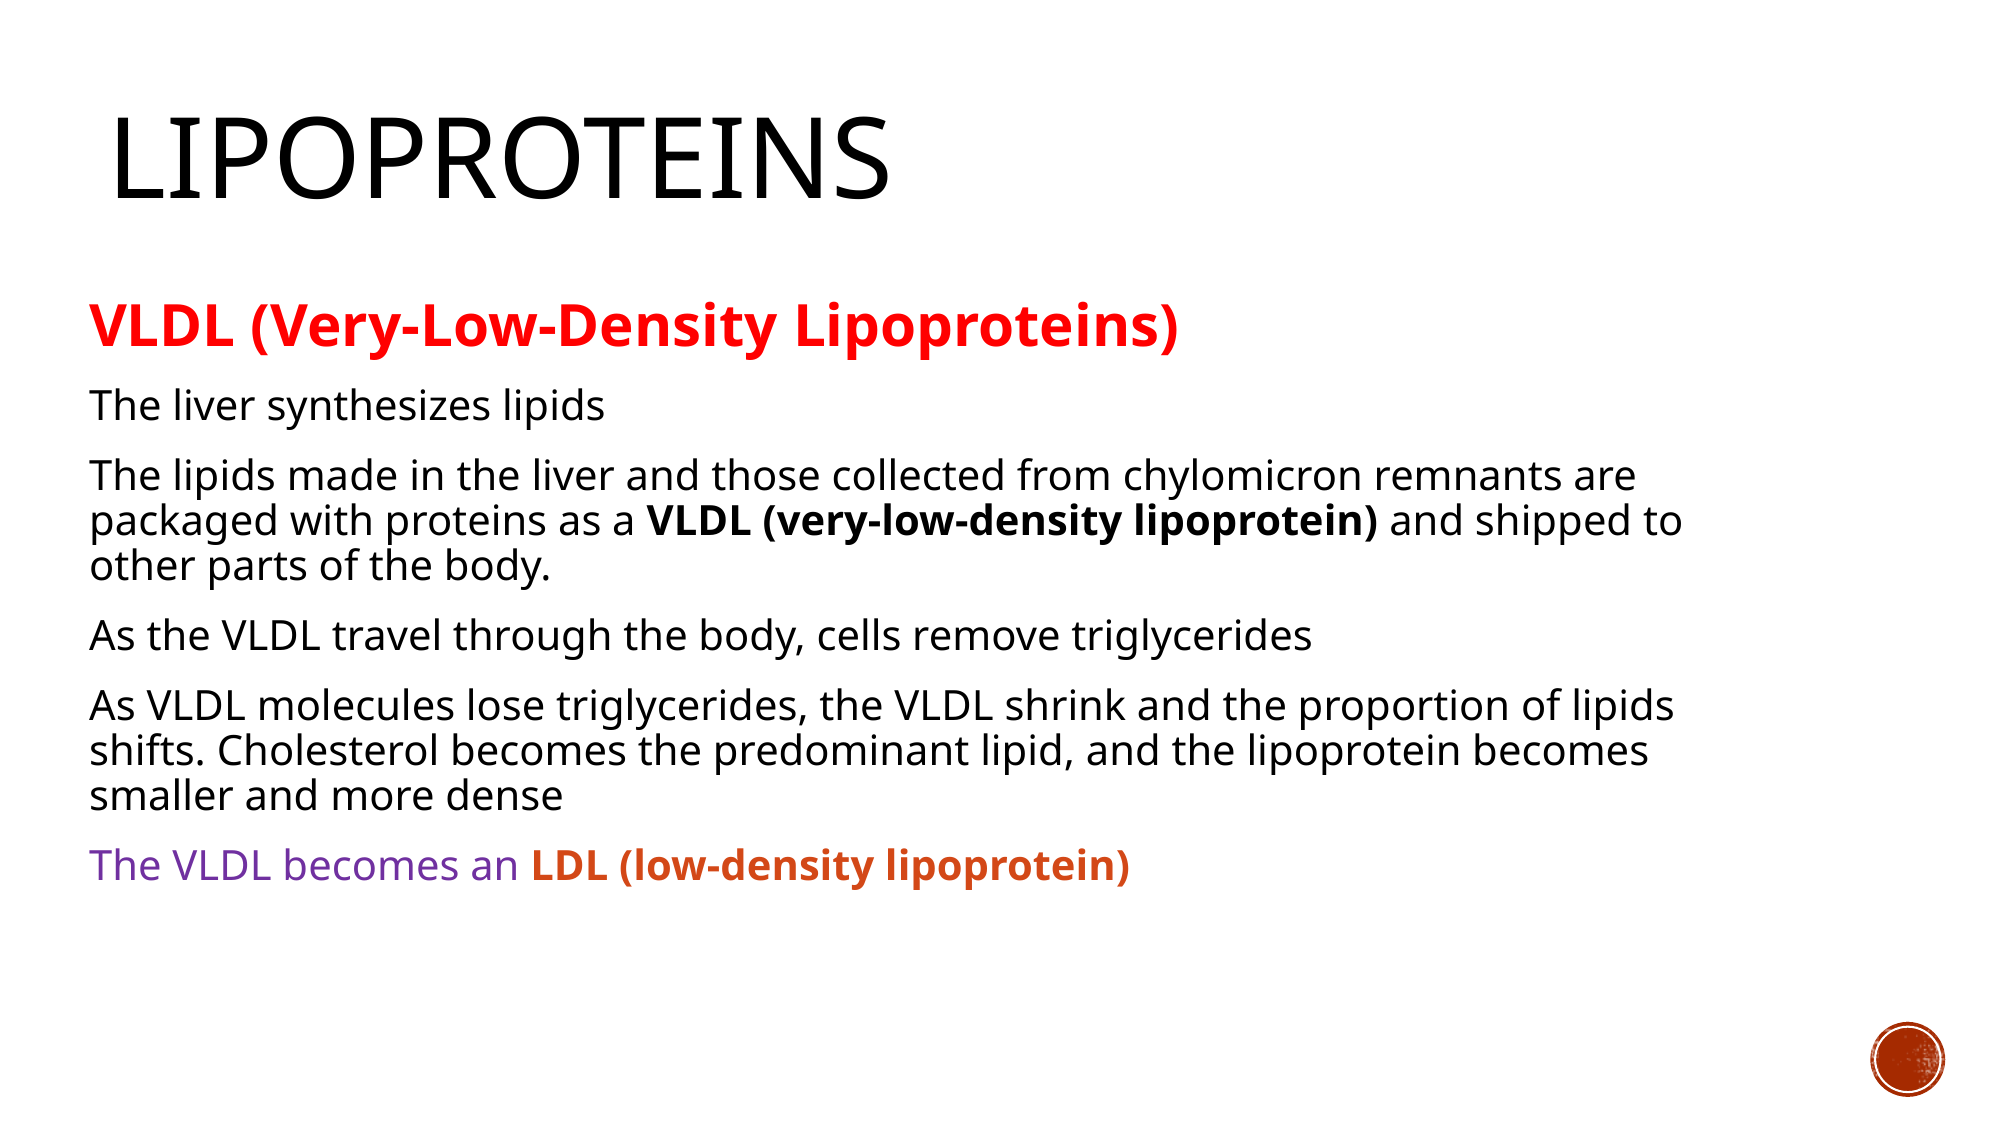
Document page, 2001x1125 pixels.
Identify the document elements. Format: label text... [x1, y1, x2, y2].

list VLDL (Very-Low-Density Lipoproteins) The liver synthesizes lipids The lipids made in the liver and those collected from chylomicron remnants are packaged with proteins as a VLDL (very-low-density lipoprotein) and shipped to other parts of the body. As the VLDL travel through the body, cells remove triglycerides As VLDL molecules lose triglycerides, the VLDL shrink and the proportion of lipids shifts. Cholesterol becomes the predominant lipid, and the lipoprotein becomes smaller and more dense The VLDL becomes an LDL (low-density lipoprotein) [74, 288, 1725, 954]
title Lipoproteins [93, 35, 1808, 289]
